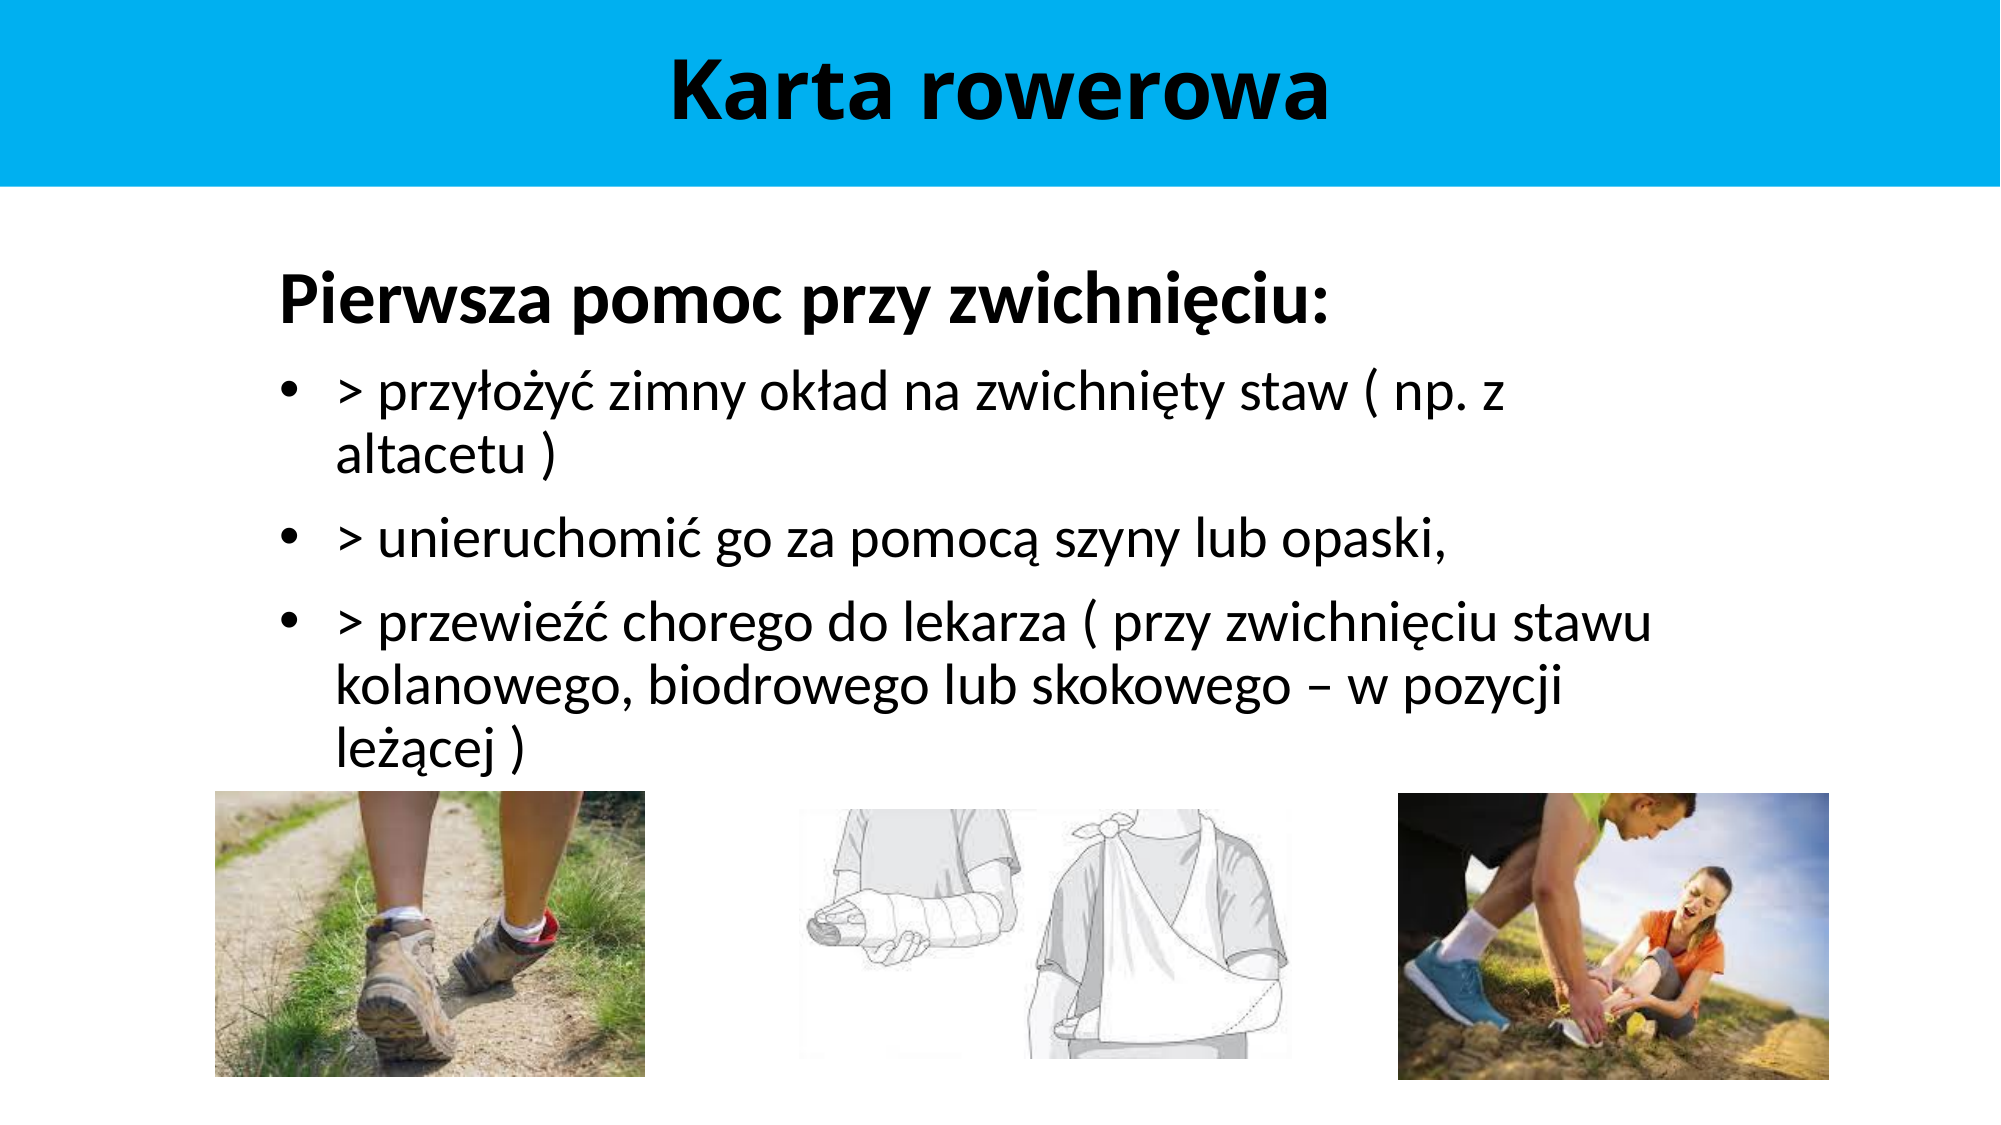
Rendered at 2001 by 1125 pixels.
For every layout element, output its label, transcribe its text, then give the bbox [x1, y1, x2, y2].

picture [799, 809, 1292, 1060]
picture [1398, 793, 1829, 1080]
list Pierwsza pomoc przy zwichnięciu: > przyłożyć zimny okład na zwichnięty staw ( np. z altacetu ) > unieruchomić go za pomocą szyny lub opaski, > przewieźć chorego do lekarza ( przy zwichnięciu stawu kolanowego, biodrowego lub skokowego – w pozycji leżącej ) [264, 251, 1695, 994]
title Karta rowerowa [0, 0, 2000, 187]
picture [214, 791, 645, 1078]
